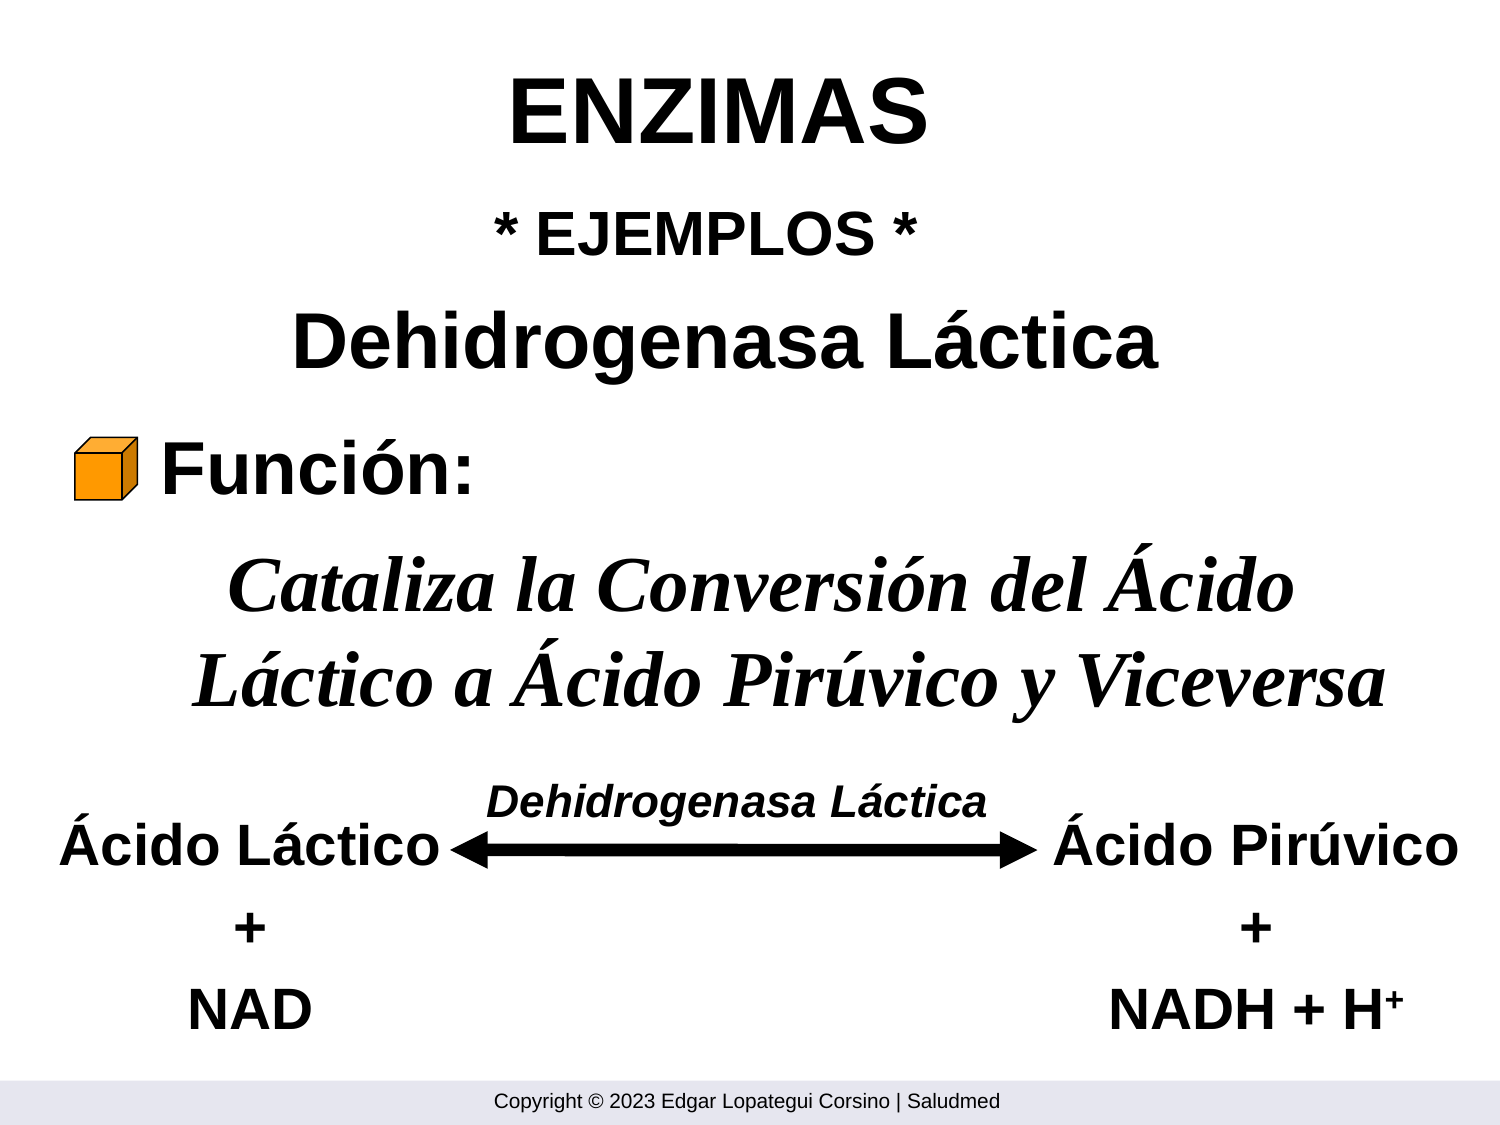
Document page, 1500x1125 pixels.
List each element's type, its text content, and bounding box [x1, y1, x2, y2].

text_box [450, 843, 1038, 857]
text_box * EJEMPLOS * [374, 199, 1038, 275]
text_box Transportada en la Sangre [74, 437, 136, 453]
text_box Cataliza la Conversión del Ácido Láctico a Ácido Pirúvico y Viceversa [99, 525, 1425, 725]
text_box Dehidrogenasa Láctica [462, 774, 1013, 825]
text_box Ácido Pirúvico + NADH + H+ [1024, 800, 1488, 1075]
text_box [74, 437, 138, 500]
text_box Ácido Láctico + NAD [37, 800, 463, 1050]
text_box Dehidrogenasa Láctica [225, 299, 1225, 375]
text_box ENZIMAS [387, 37, 1050, 175]
text_box Función: [99, 412, 538, 500]
